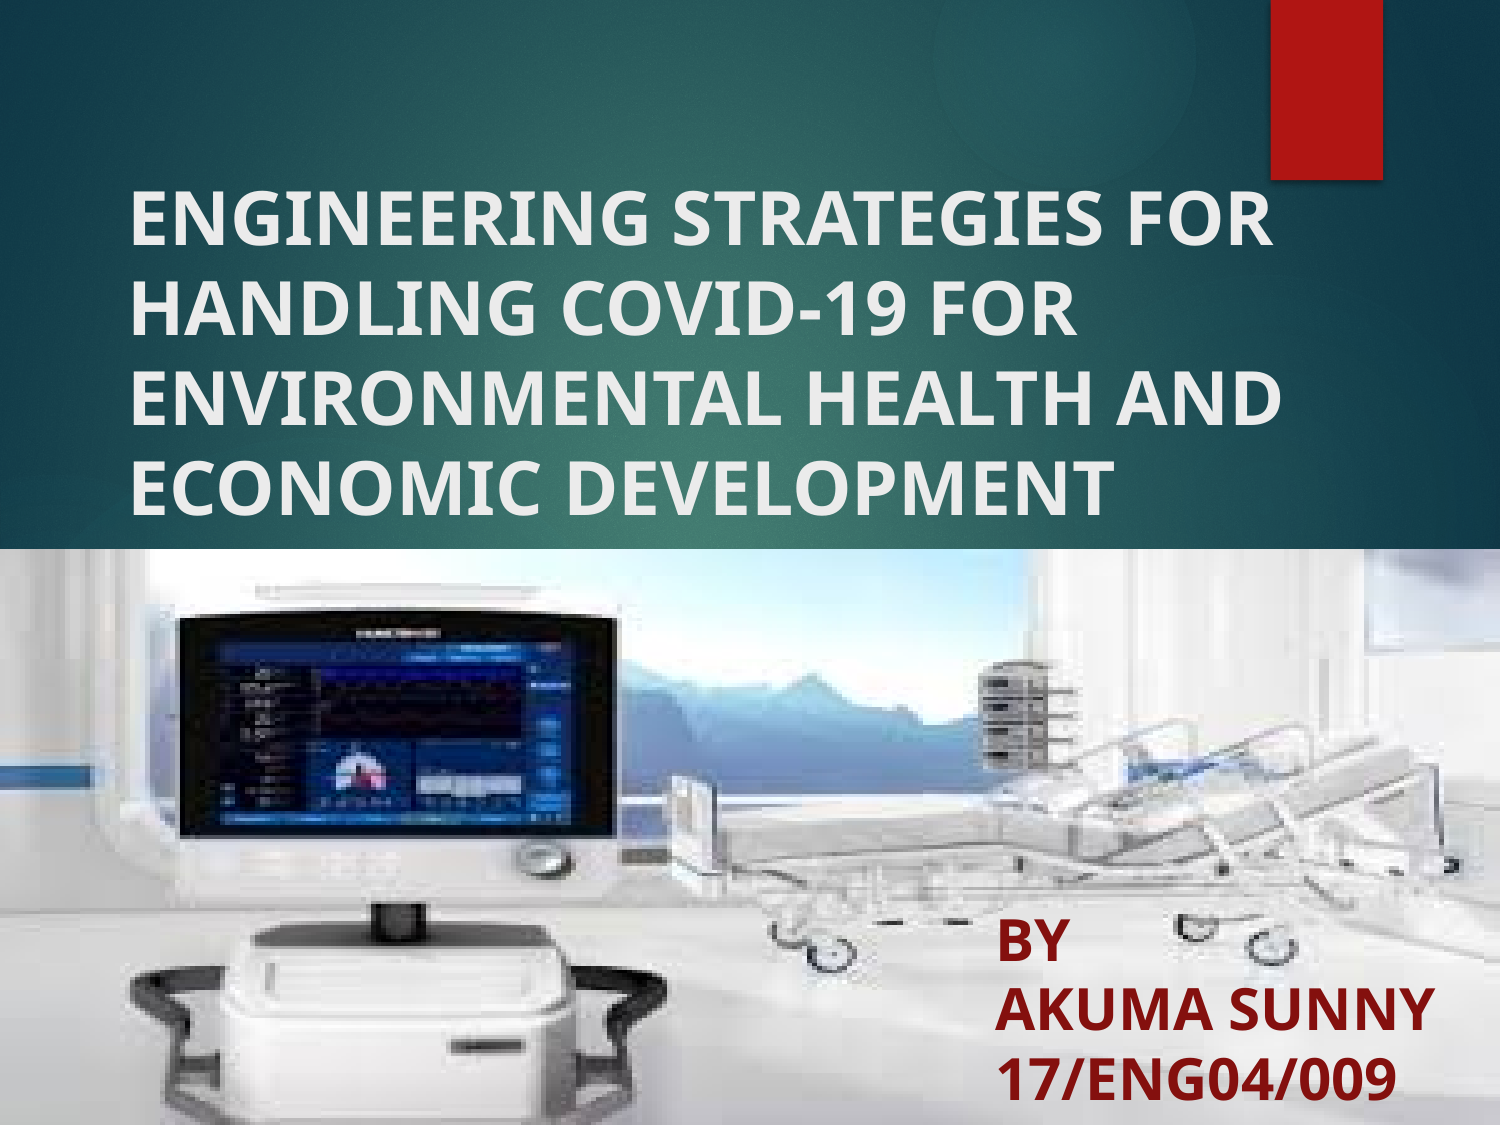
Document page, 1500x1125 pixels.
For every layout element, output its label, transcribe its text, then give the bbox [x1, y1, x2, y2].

title ENGINEERING STRATEGIES FOR HANDLING COVID-19 FOR ENVIRONMENTAL HEALTH AND ECONOMIC DEVELOPMENT [112, 137, 1388, 548]
picture [0, 549, 1500, 1125]
